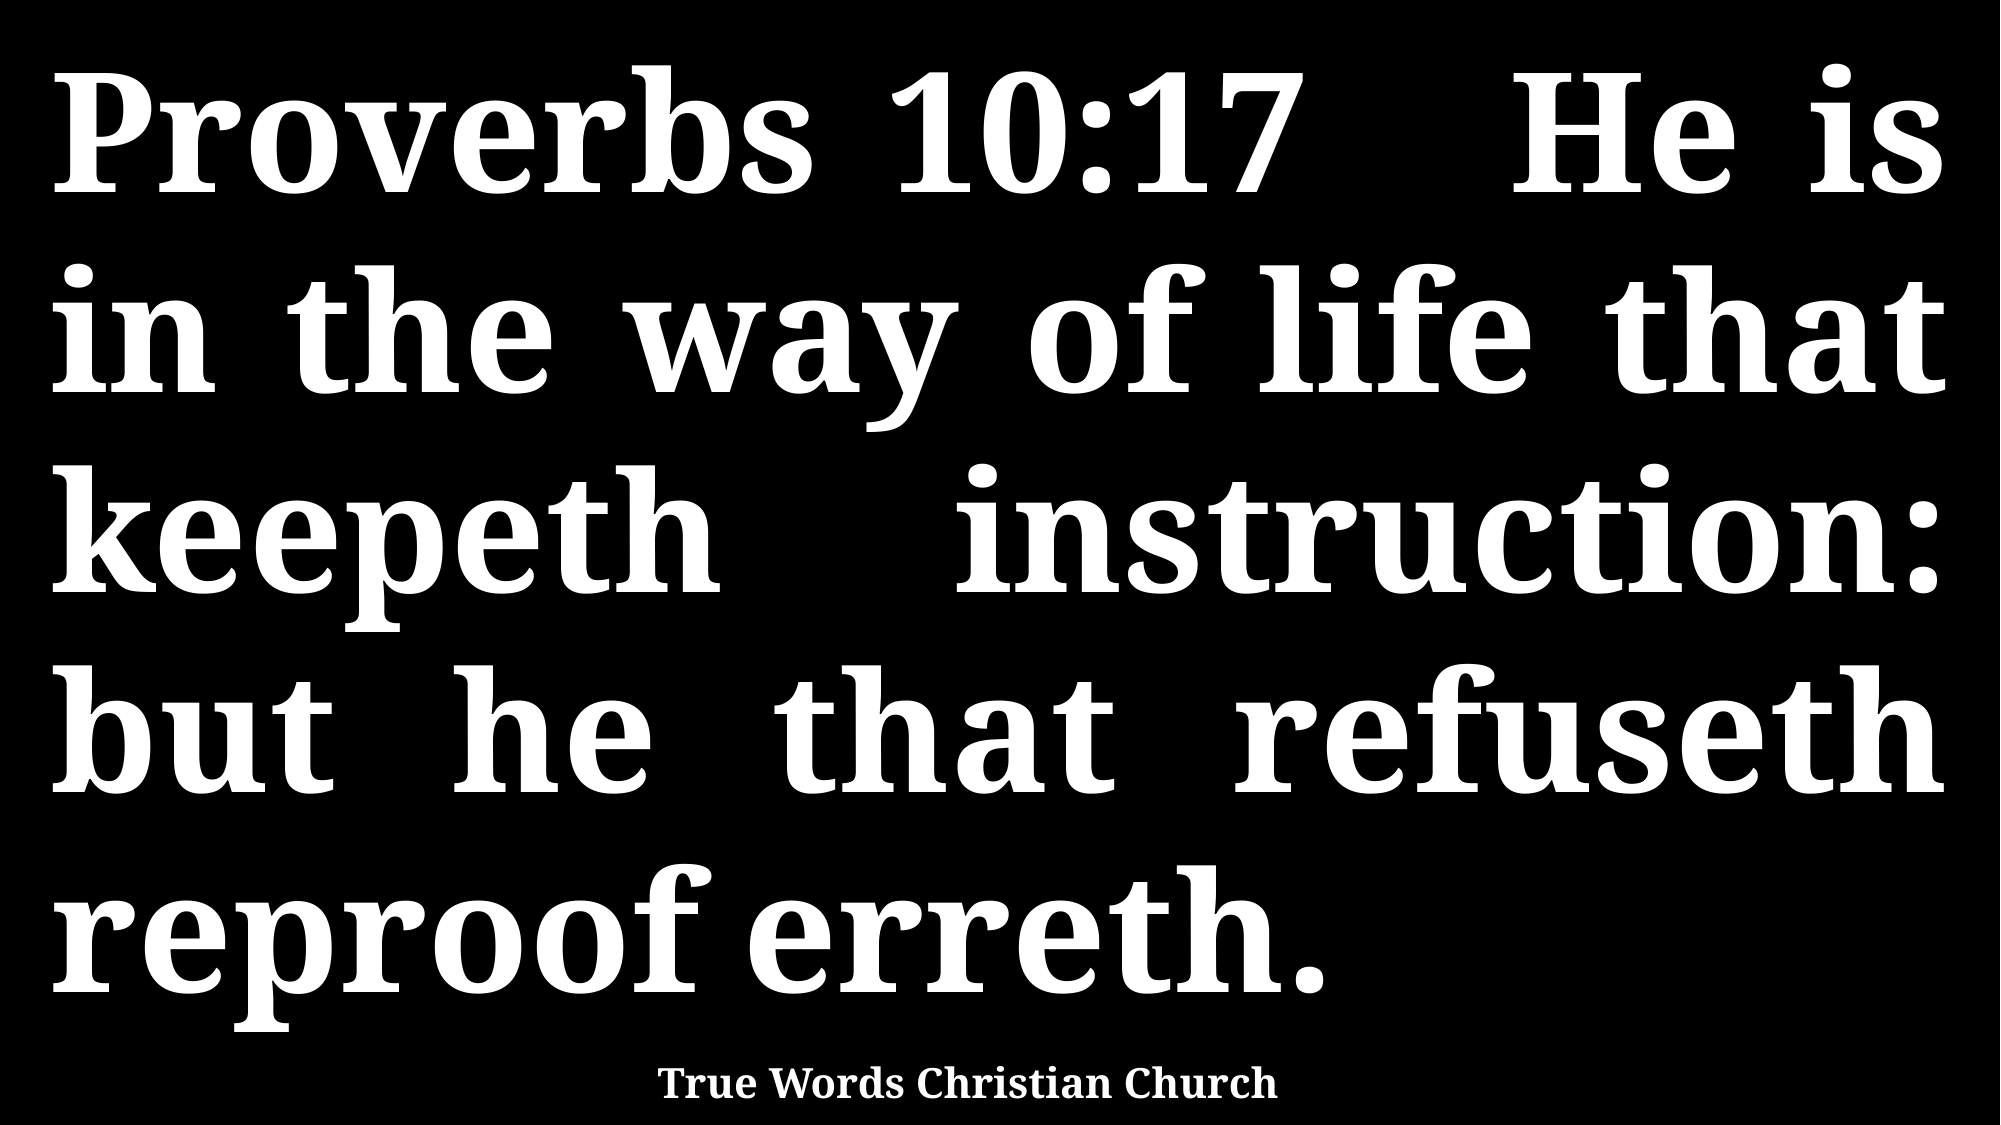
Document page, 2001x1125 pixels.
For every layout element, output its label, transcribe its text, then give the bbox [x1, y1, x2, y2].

text_box True Words Christian Church [642, 1049, 1294, 1114]
text_box Proverbs 10:17 He is in the way of life that keepeth instruction: but he that refuseth reproof erreth. [35, 18, 1965, 1034]
